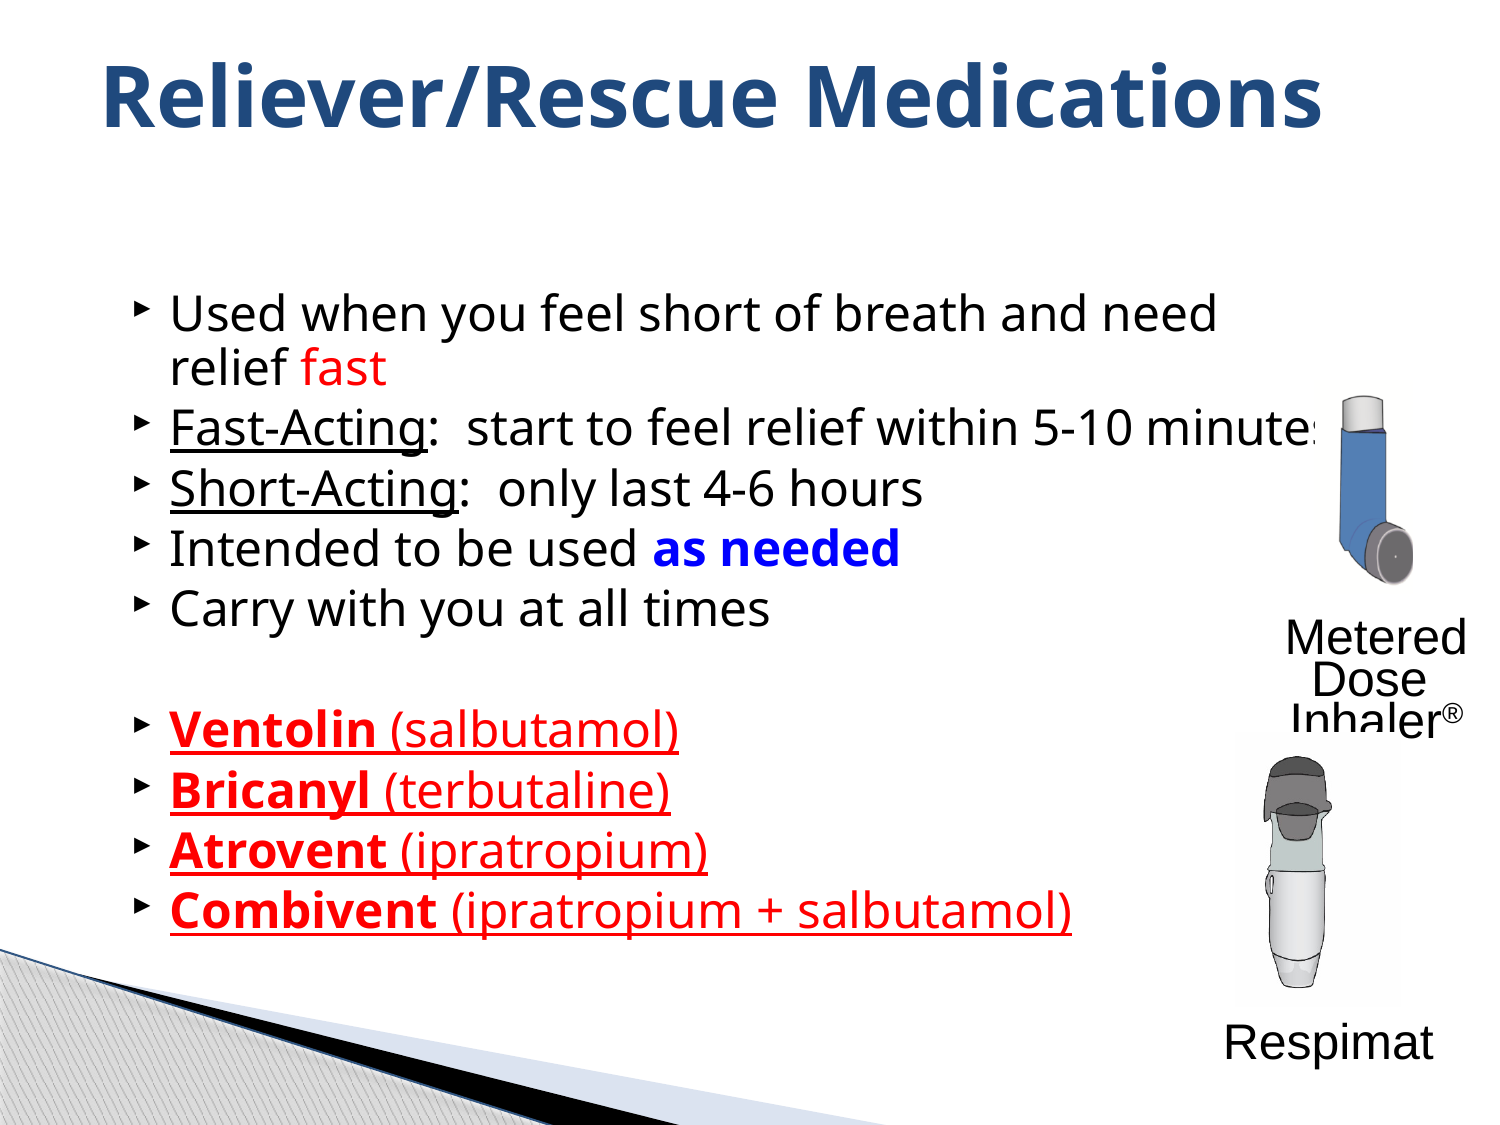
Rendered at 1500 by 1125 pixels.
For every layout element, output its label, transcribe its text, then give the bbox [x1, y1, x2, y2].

text_box Respimat [1197, 1001, 1459, 1077]
title Reliever/Rescue Medications [62, 0, 1413, 188]
picture [1314, 379, 1413, 594]
list Used when you feel short of breath and need relief fast Fast-Acting: start to feel relief within 5-10 minutes Short-Acting: only last 4-6 hours Intended to be used as needed Carry with you at all times Ventolin (salbutamol) Bricanyl (terbutaline) Atrovent (ipratropium) Combivent (ipratropium + salbutamol) [99, 188, 1364, 987]
picture [1234, 731, 1401, 1008]
text_box Metered Dose Inhaler® [1230, 613, 1500, 755]
